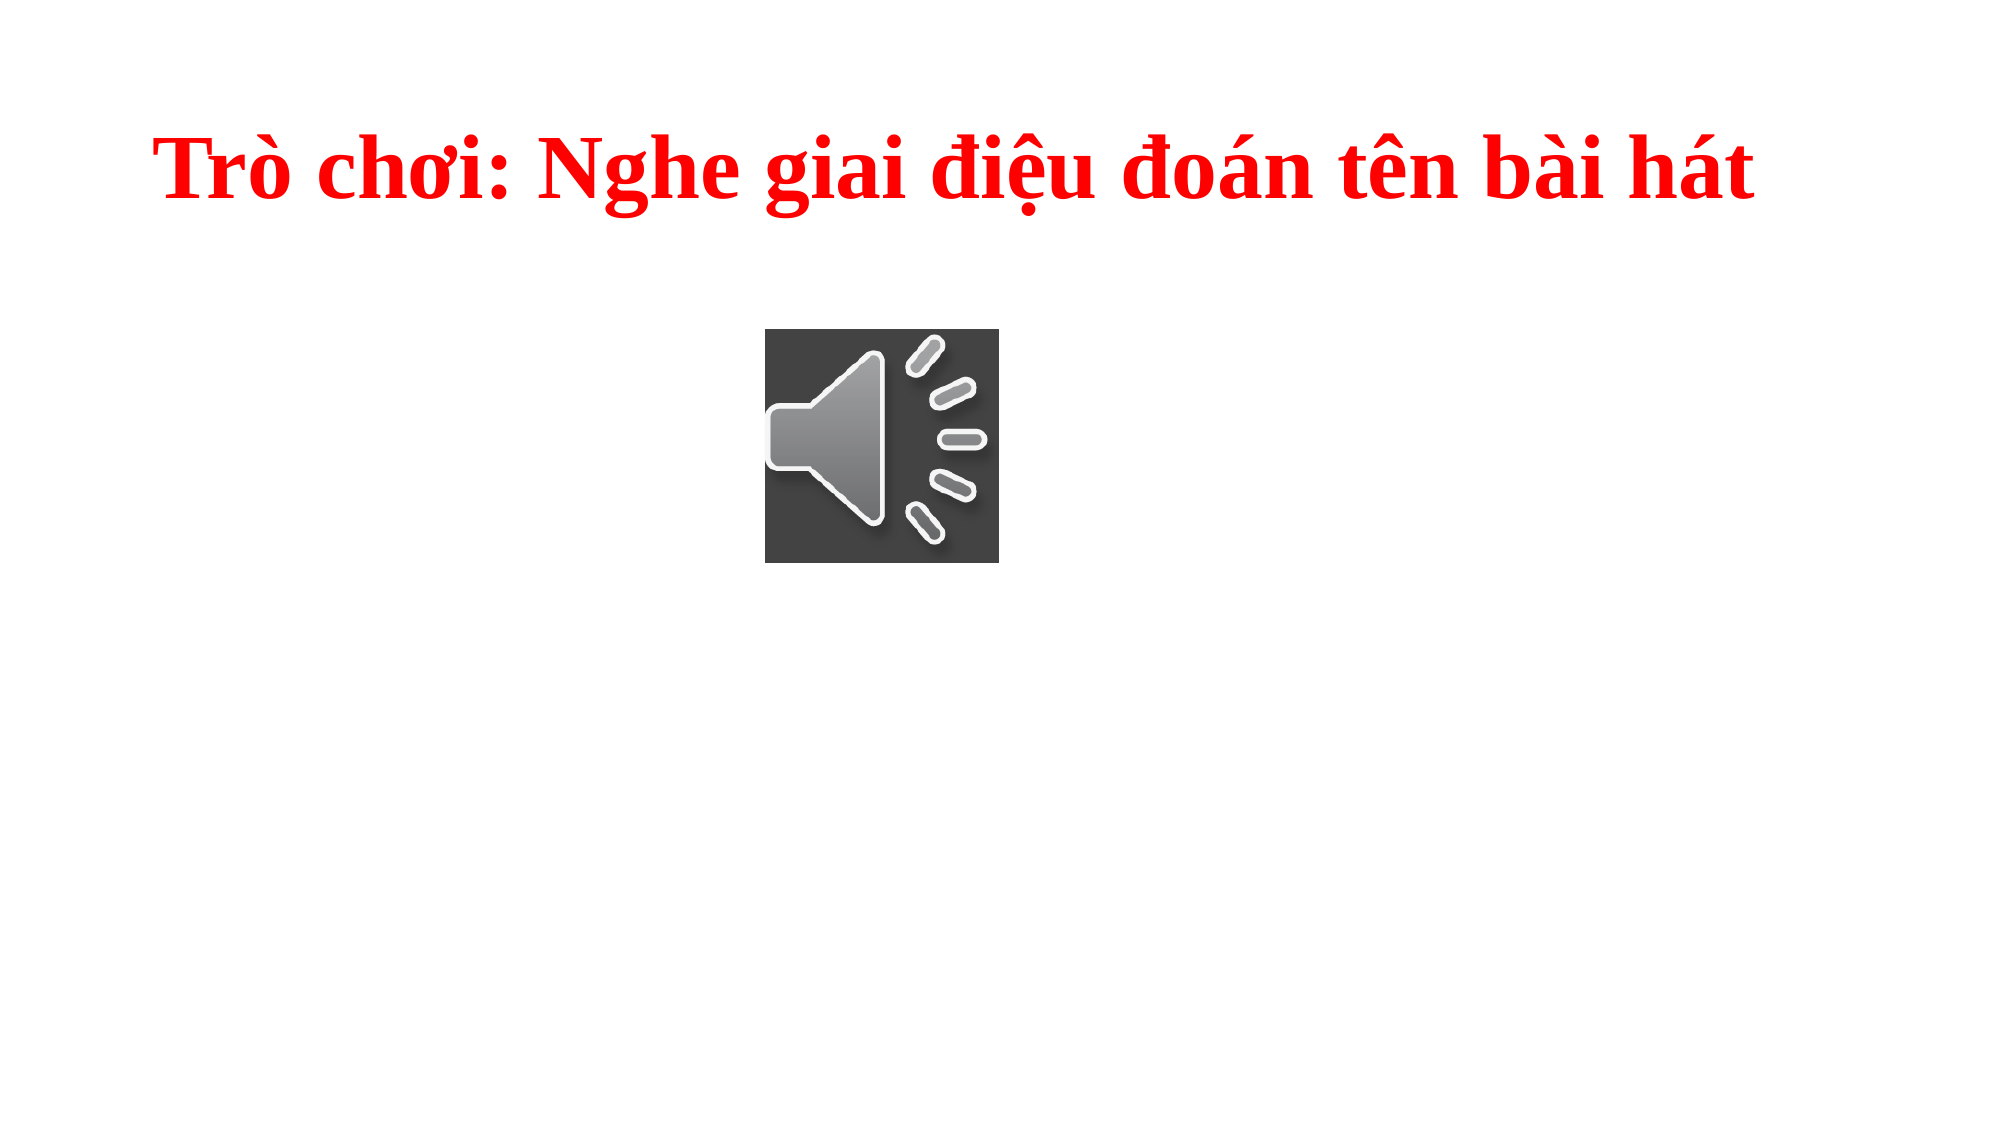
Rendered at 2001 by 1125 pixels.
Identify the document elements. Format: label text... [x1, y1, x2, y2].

title Trò chơi: Nghe giai điệu đoán tên bài hát [137, 59, 1863, 278]
picture [763, 327, 1000, 565]
